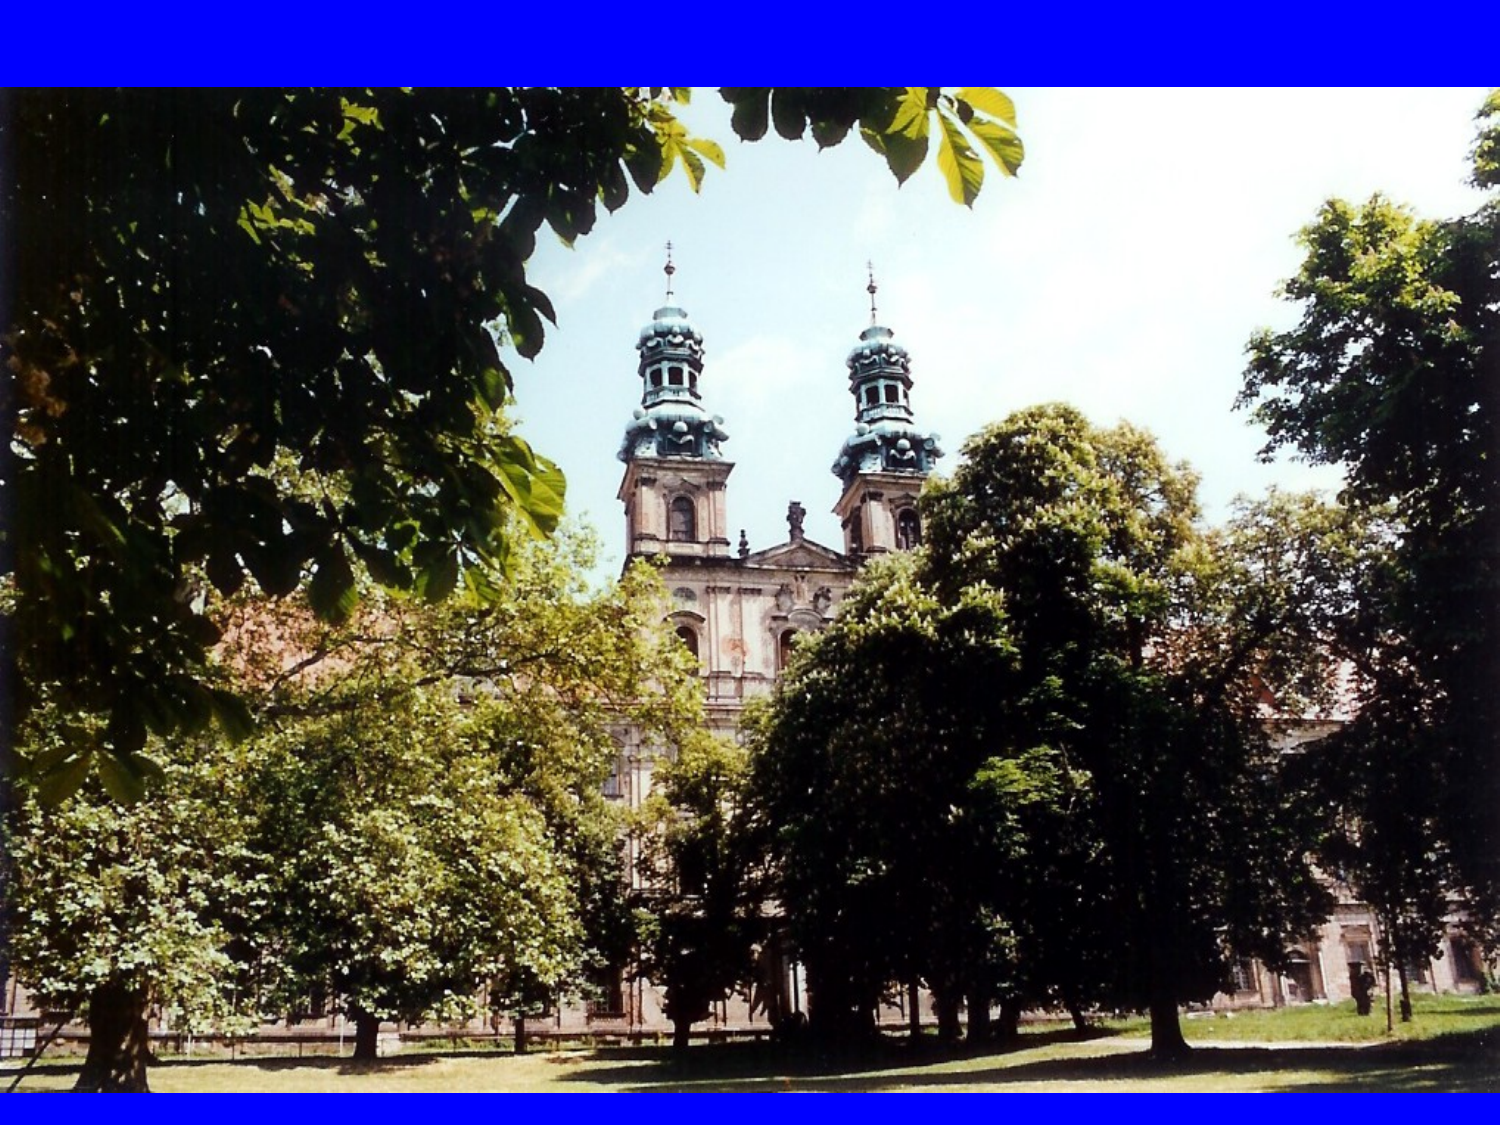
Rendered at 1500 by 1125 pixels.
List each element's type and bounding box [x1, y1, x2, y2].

picture [0, 87, 1500, 1093]
